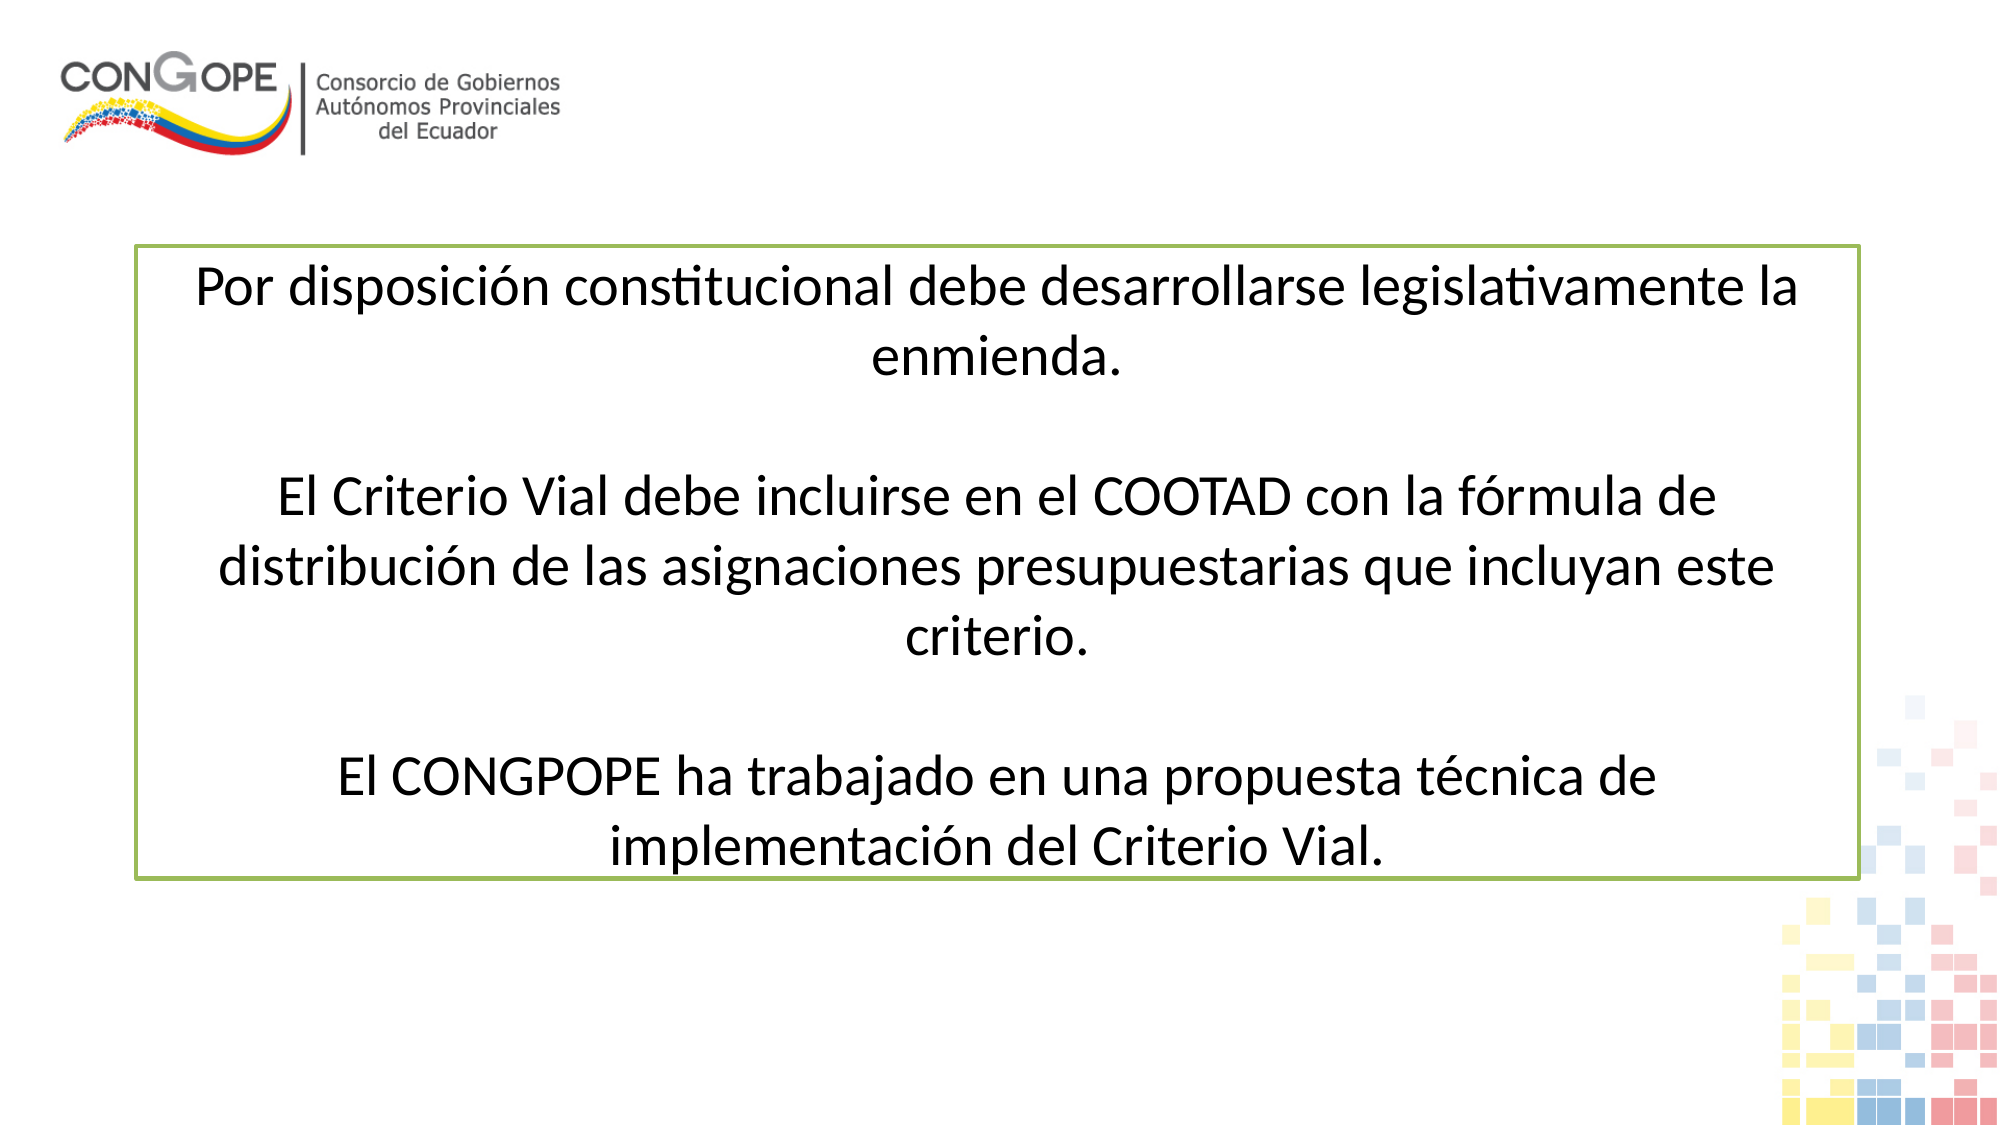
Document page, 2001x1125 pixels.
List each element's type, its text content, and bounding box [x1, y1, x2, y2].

picture [0, 0, 2000, 1125]
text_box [135, 763, 1860, 948]
text_box Por disposición constitucional debe desarrollarse legislativamente la enmienda. El Criterio Vial debe incluirse en el COOTAD con la fórmula de distribución de las asignaciones presupuestarias que incluyan este criterio. El CONGPOPE ha trabajado en una propuesta técnica de implementación del Criterio Vial. [134, 244, 1861, 763]
